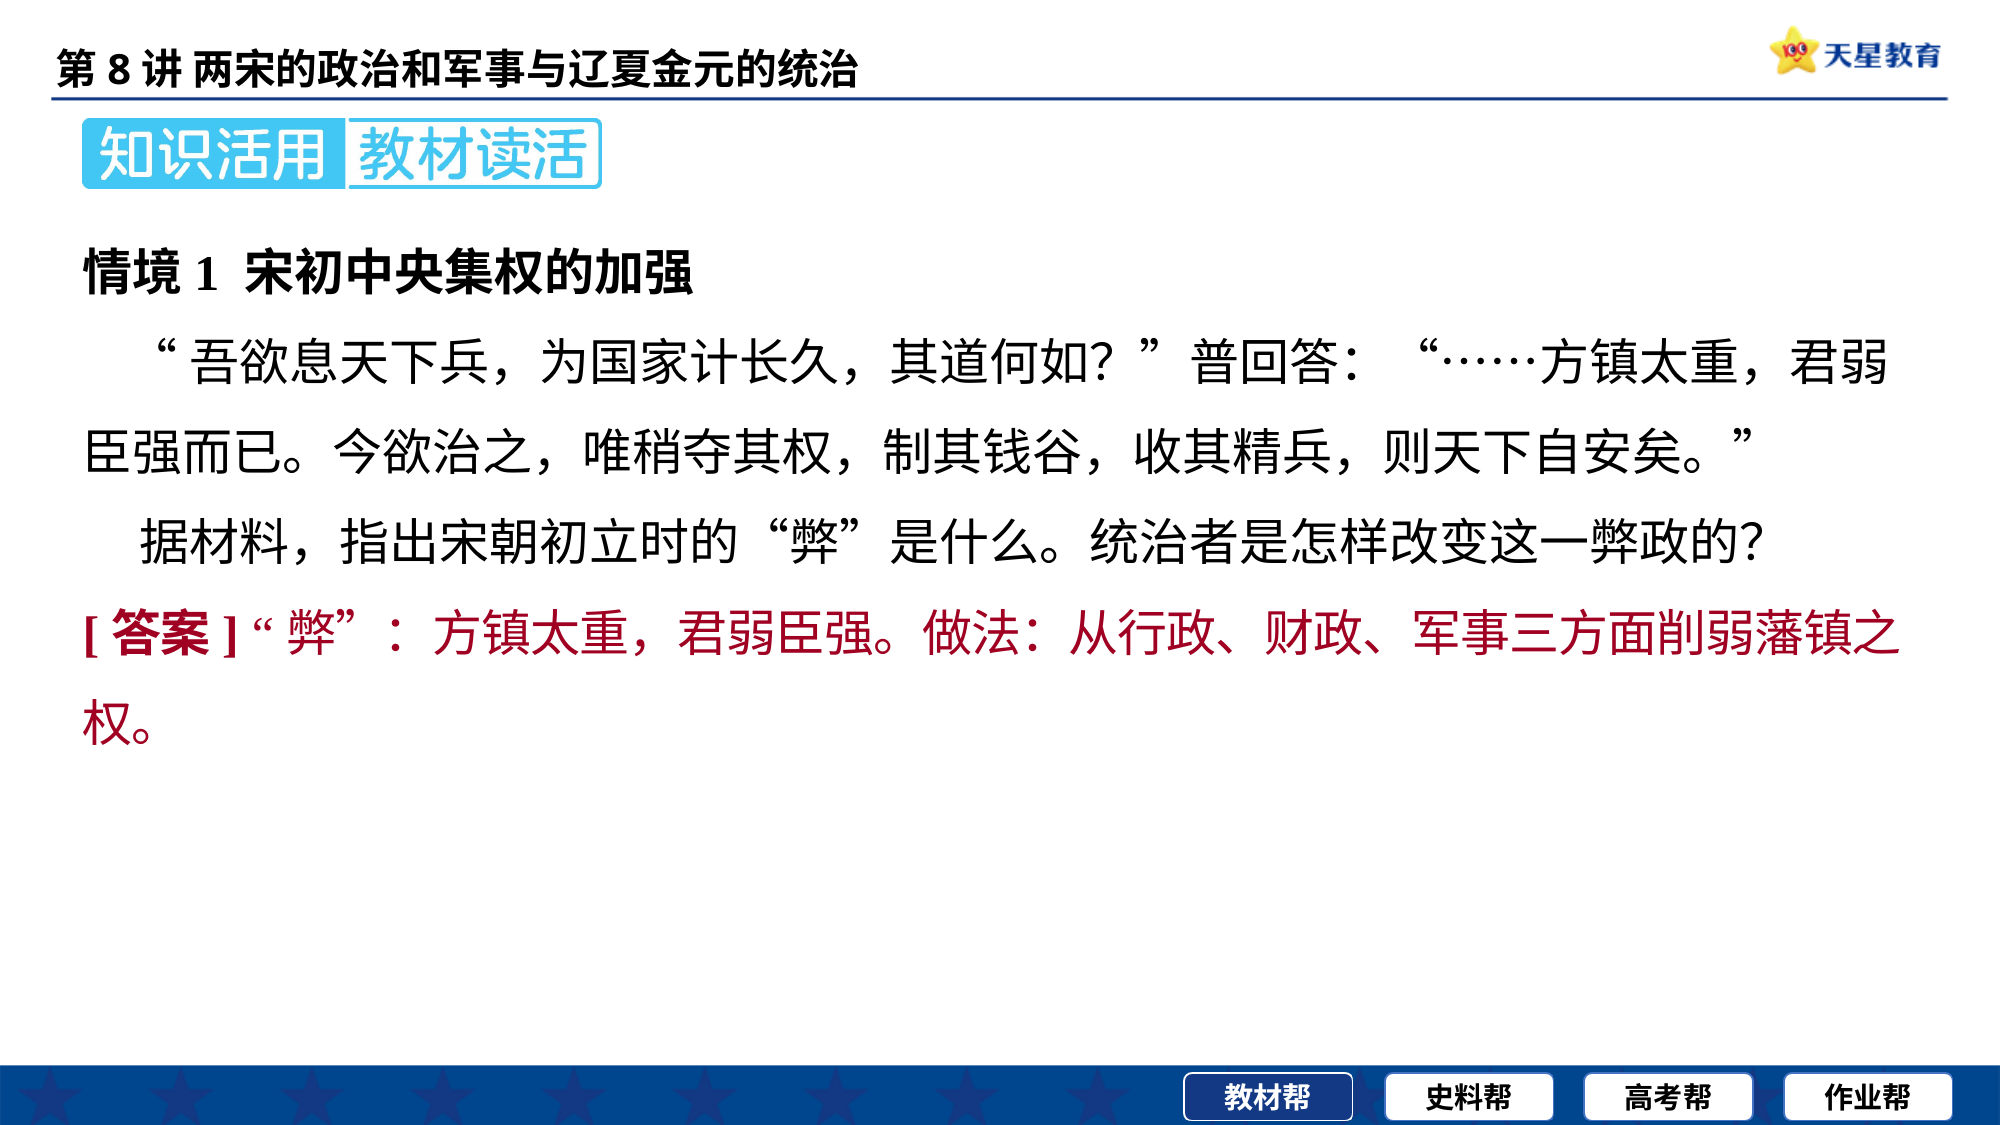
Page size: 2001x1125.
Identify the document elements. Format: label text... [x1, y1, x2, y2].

picture [0, 0, 2000, 1125]
text_box [答案] “弊”：方镇太重，君弱臣强。做法：从行政、财政、军事三方面削弱藩镇之权。 [82, 571, 1917, 652]
text_box “吾欲息天下兵，为国家计长久，其道何如？”普回答：“……方镇太重，君弱臣强而已。今欲治之，唯稍夺其权，制其钱谷，收其精兵，则天下自安矣。” 据材料，指出宋朝初立时的“弊”是什么。统治者是怎样改变这一弊政的？ [82, 300, 1917, 561]
text_box 情境1 宋初中央集权的加强 [82, 210, 1917, 300]
